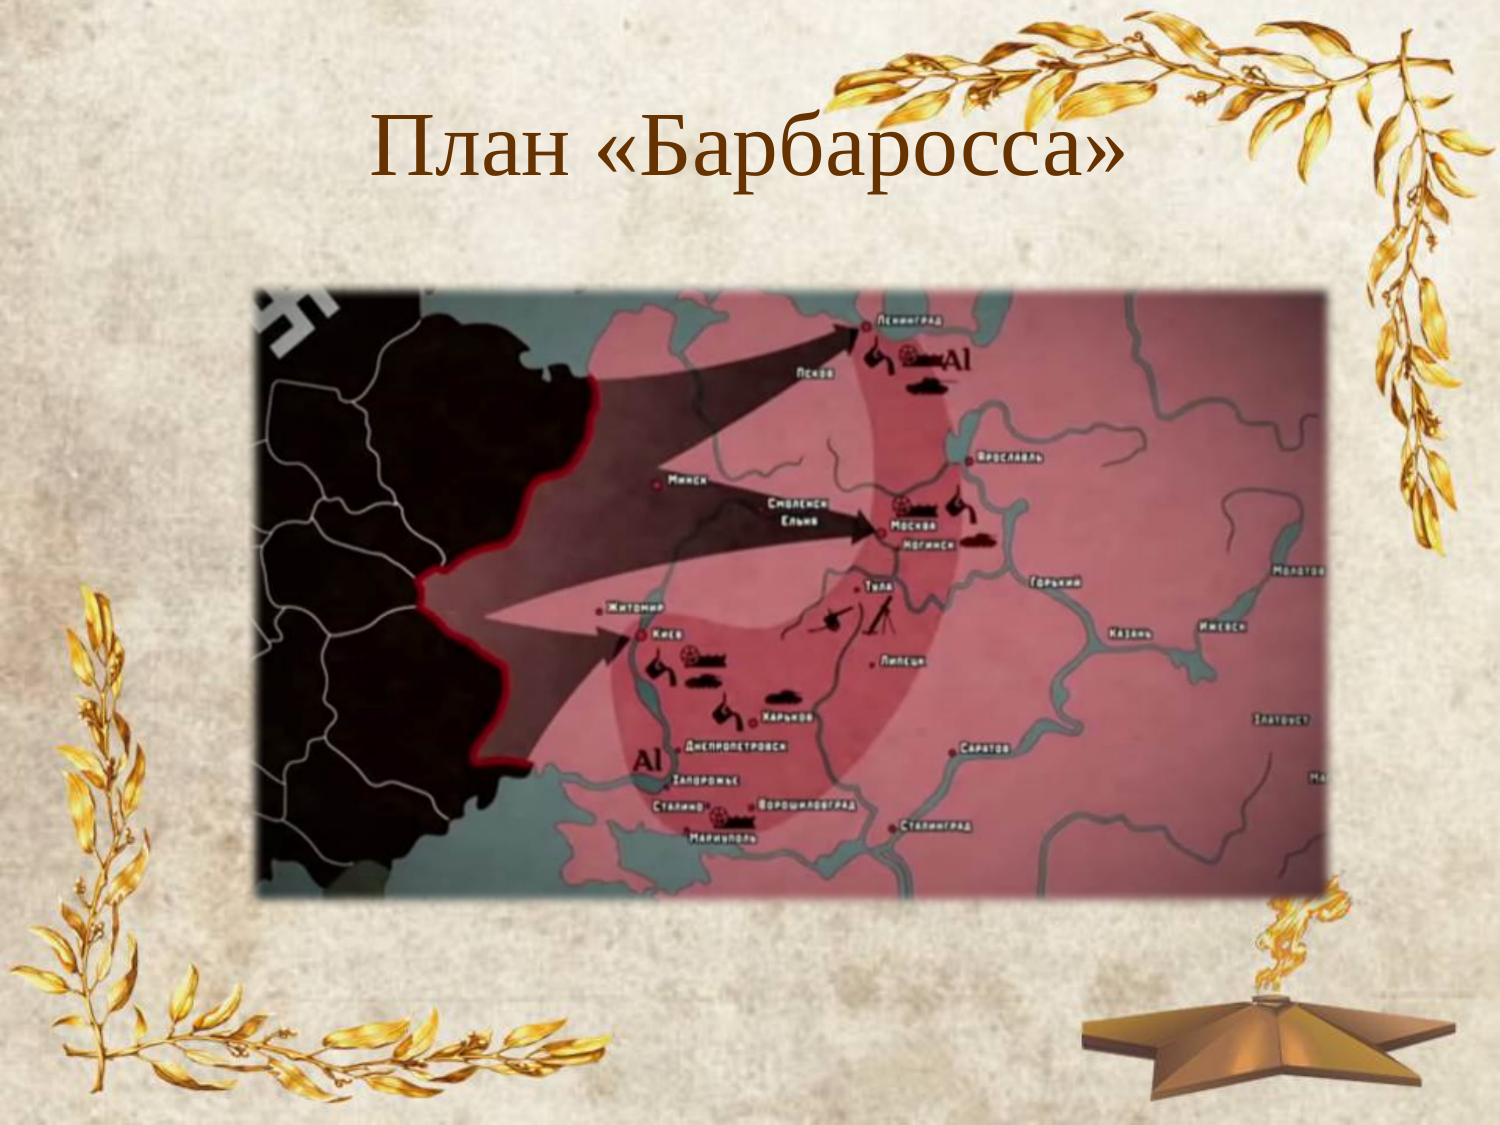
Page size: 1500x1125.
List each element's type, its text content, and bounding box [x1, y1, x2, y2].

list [245, 280, 1338, 909]
picture [0, 0, 1500, 1125]
title План «Барбаросса» [75, 45, 1425, 233]
